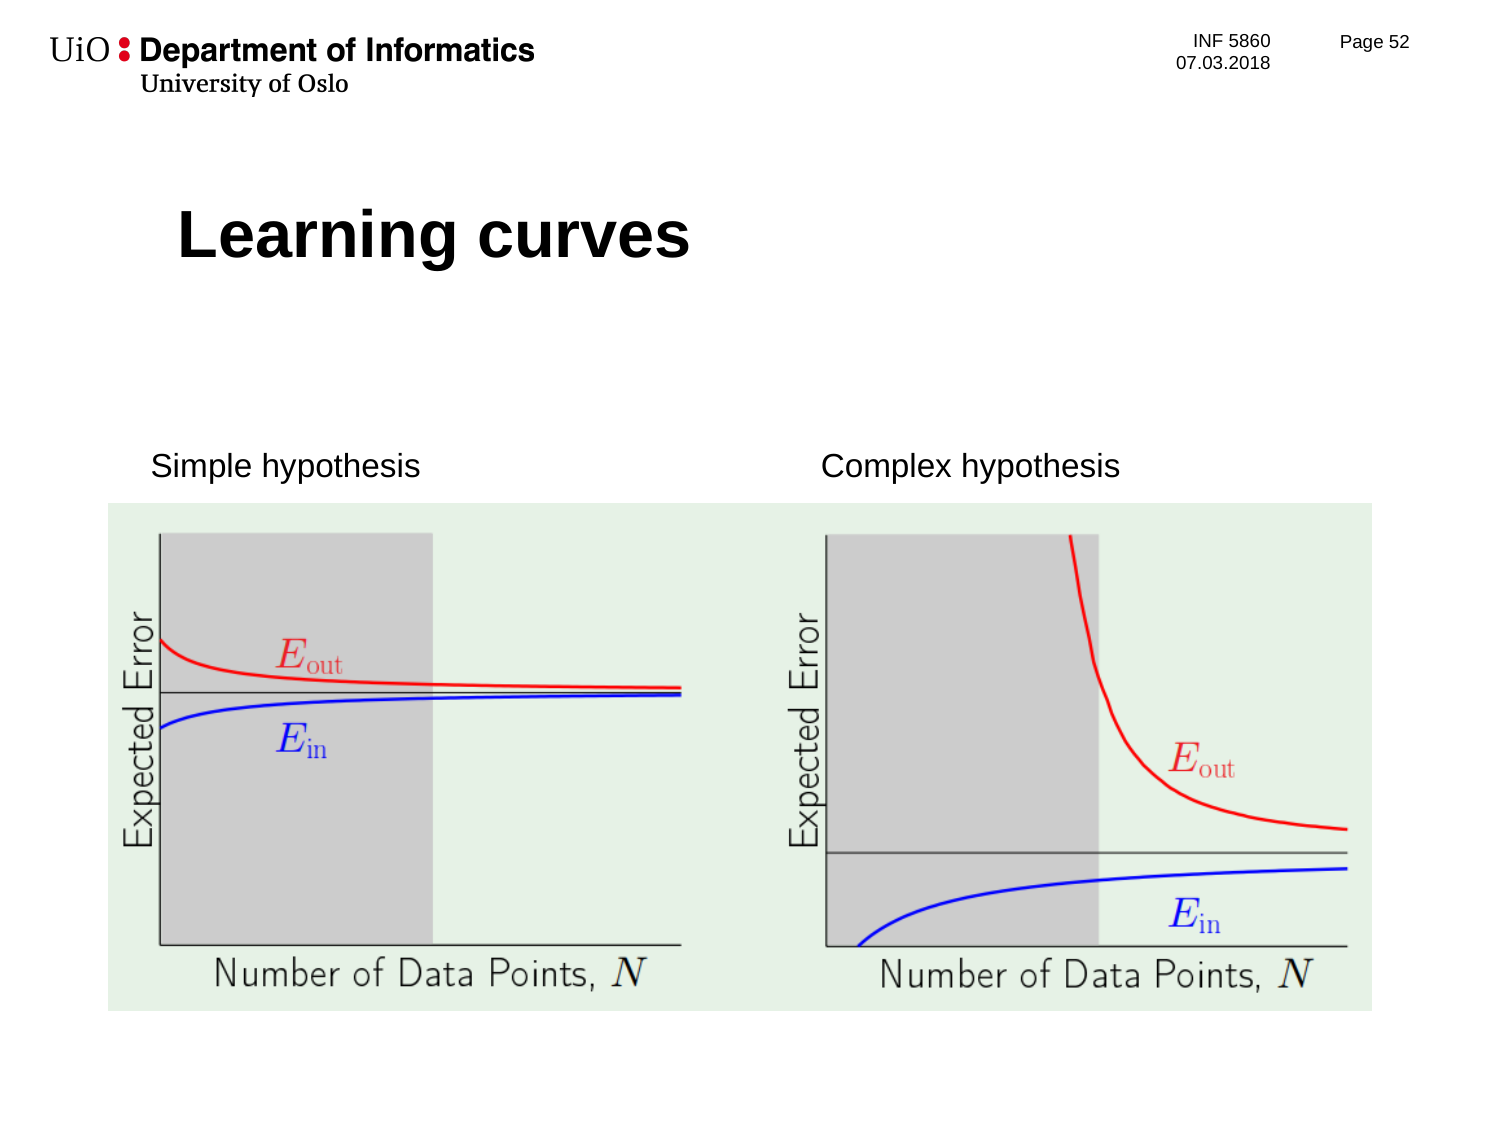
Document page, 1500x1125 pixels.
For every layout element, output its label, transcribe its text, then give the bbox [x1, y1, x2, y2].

picture [50, 37, 534, 97]
text_box Complex hypothesis [806, 436, 1137, 492]
title Learning curves [162, 137, 1425, 325]
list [108, 503, 1372, 1012]
text_box Simple hypothesis [135, 436, 437, 492]
slide_number Page 53 [1317, 21, 1426, 98]
